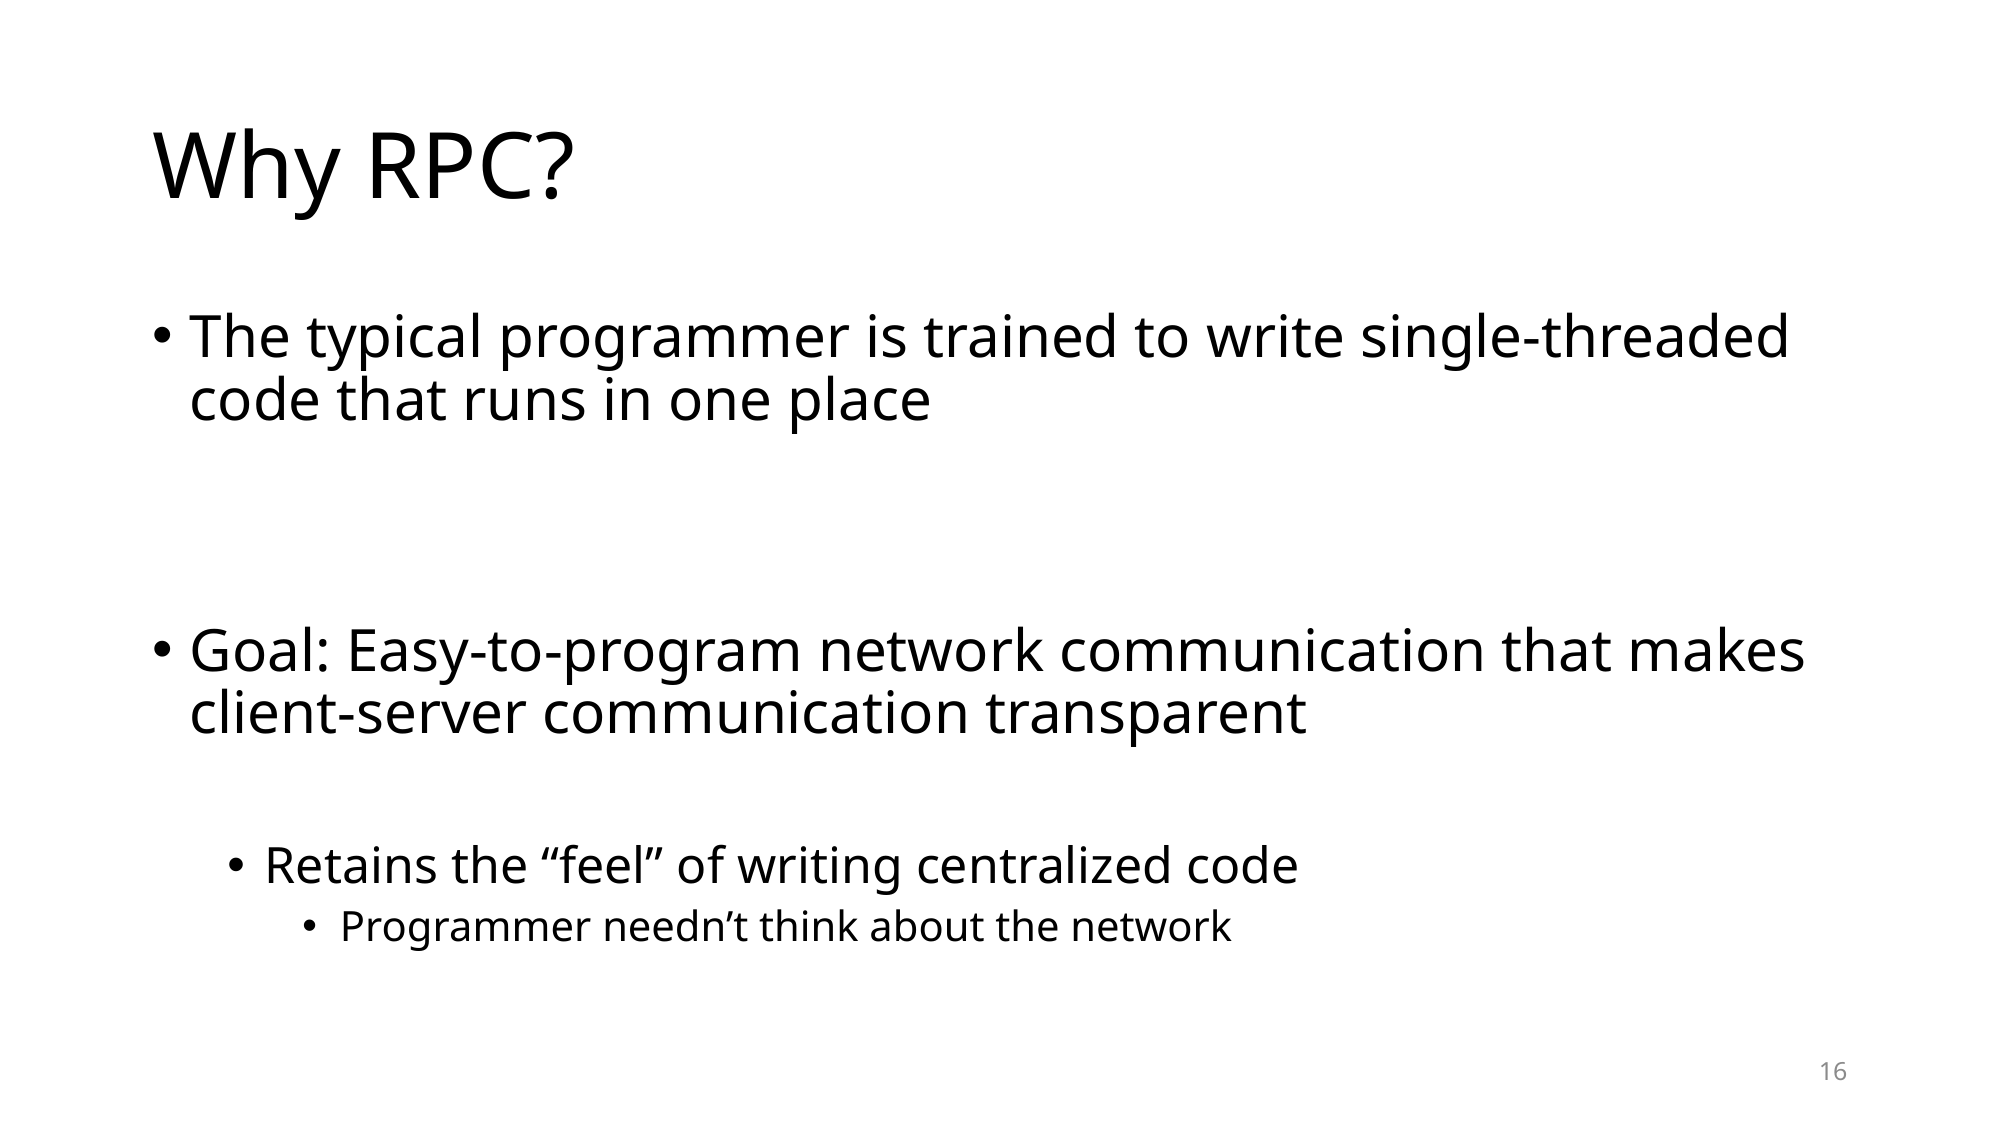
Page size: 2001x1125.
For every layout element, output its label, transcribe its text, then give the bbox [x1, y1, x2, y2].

slide_number 16 [1412, 1042, 1863, 1103]
list The typical programmer is trained to write single-threaded code that runs in one place Goal: Easy-to-program network communication that makes client-server communication transparent Retains the “feel” of writing centralized code Programmer needn’t think about the network [137, 299, 1863, 1014]
title Why RPC? [137, 59, 1863, 278]
